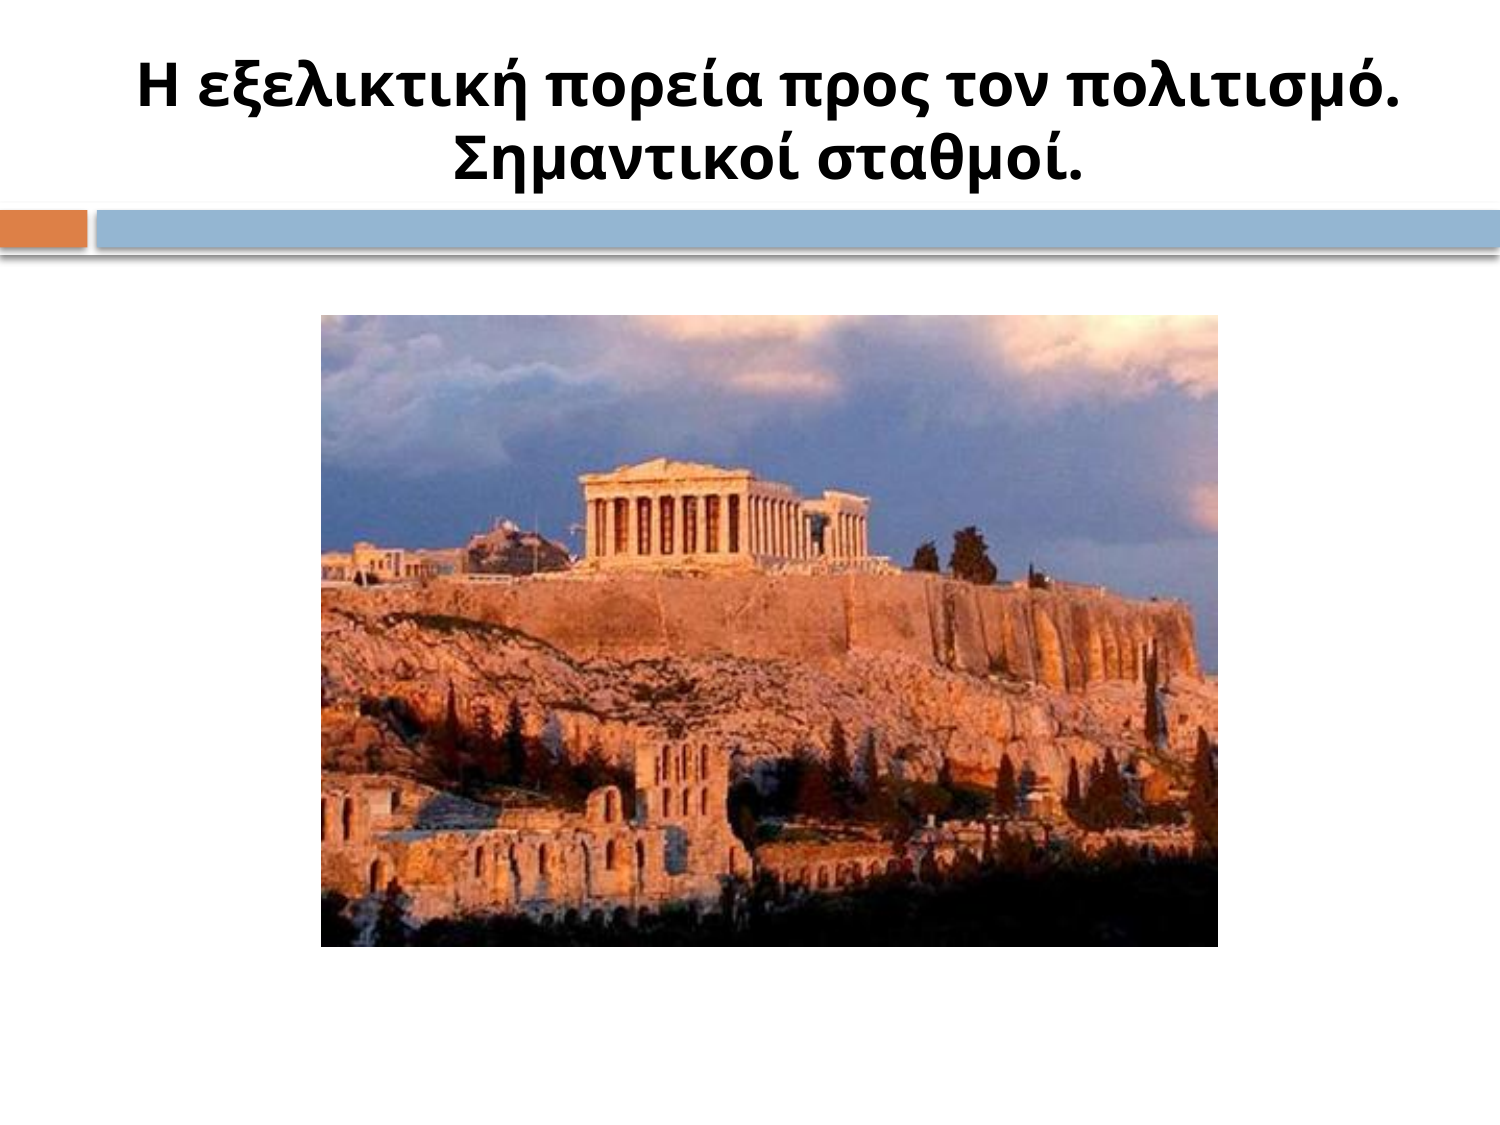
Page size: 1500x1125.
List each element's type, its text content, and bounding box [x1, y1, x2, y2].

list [321, 315, 1218, 948]
title Η εξελικτική πορεία προς τον πολιτισμό. Σημαντικοί σταθμοί. [100, 37, 1438, 200]
